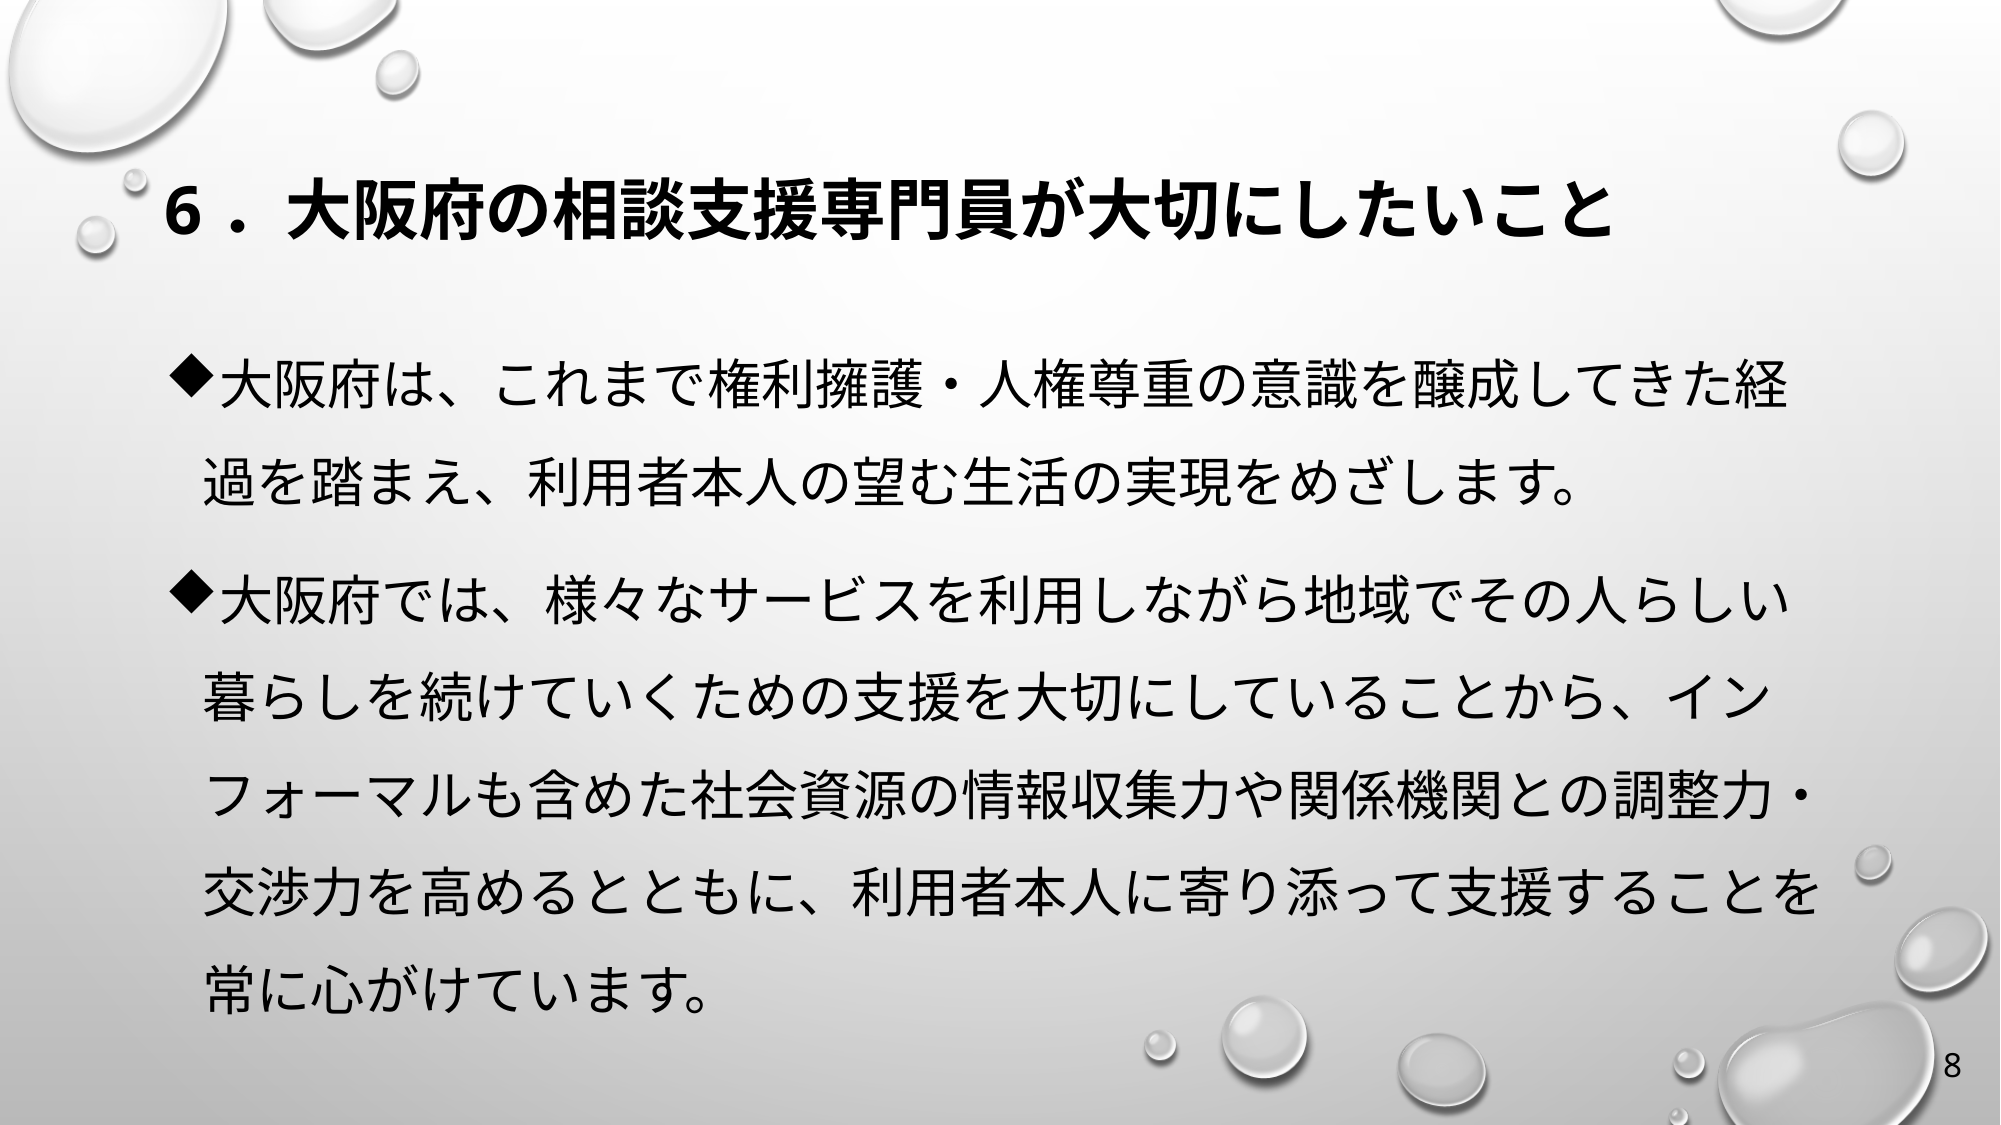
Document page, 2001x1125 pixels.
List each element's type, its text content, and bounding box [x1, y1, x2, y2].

title 6．大阪府の相談支援専門員が大切にしたいこと [149, 116, 1851, 311]
picture [0, 0, 2000, 1125]
text_box 8 [1851, 1036, 1978, 1097]
list 大阪府は、これまで権利擁護・人権尊重の意識を醸成してきた経過を踏まえ、利用者本人の望む生活の実現をめざします。 大阪府では、様々なサービスを利用しながら地域でその人らしい暮らしを続けていくための支援を大切にしていることから、インフォーマルも含めた社会資源の情報収集力や関係機関との調整力・交渉力を高めるとともに、利用者本人に寄り添って支援することを常に心がけています。 [149, 310, 1850, 977]
